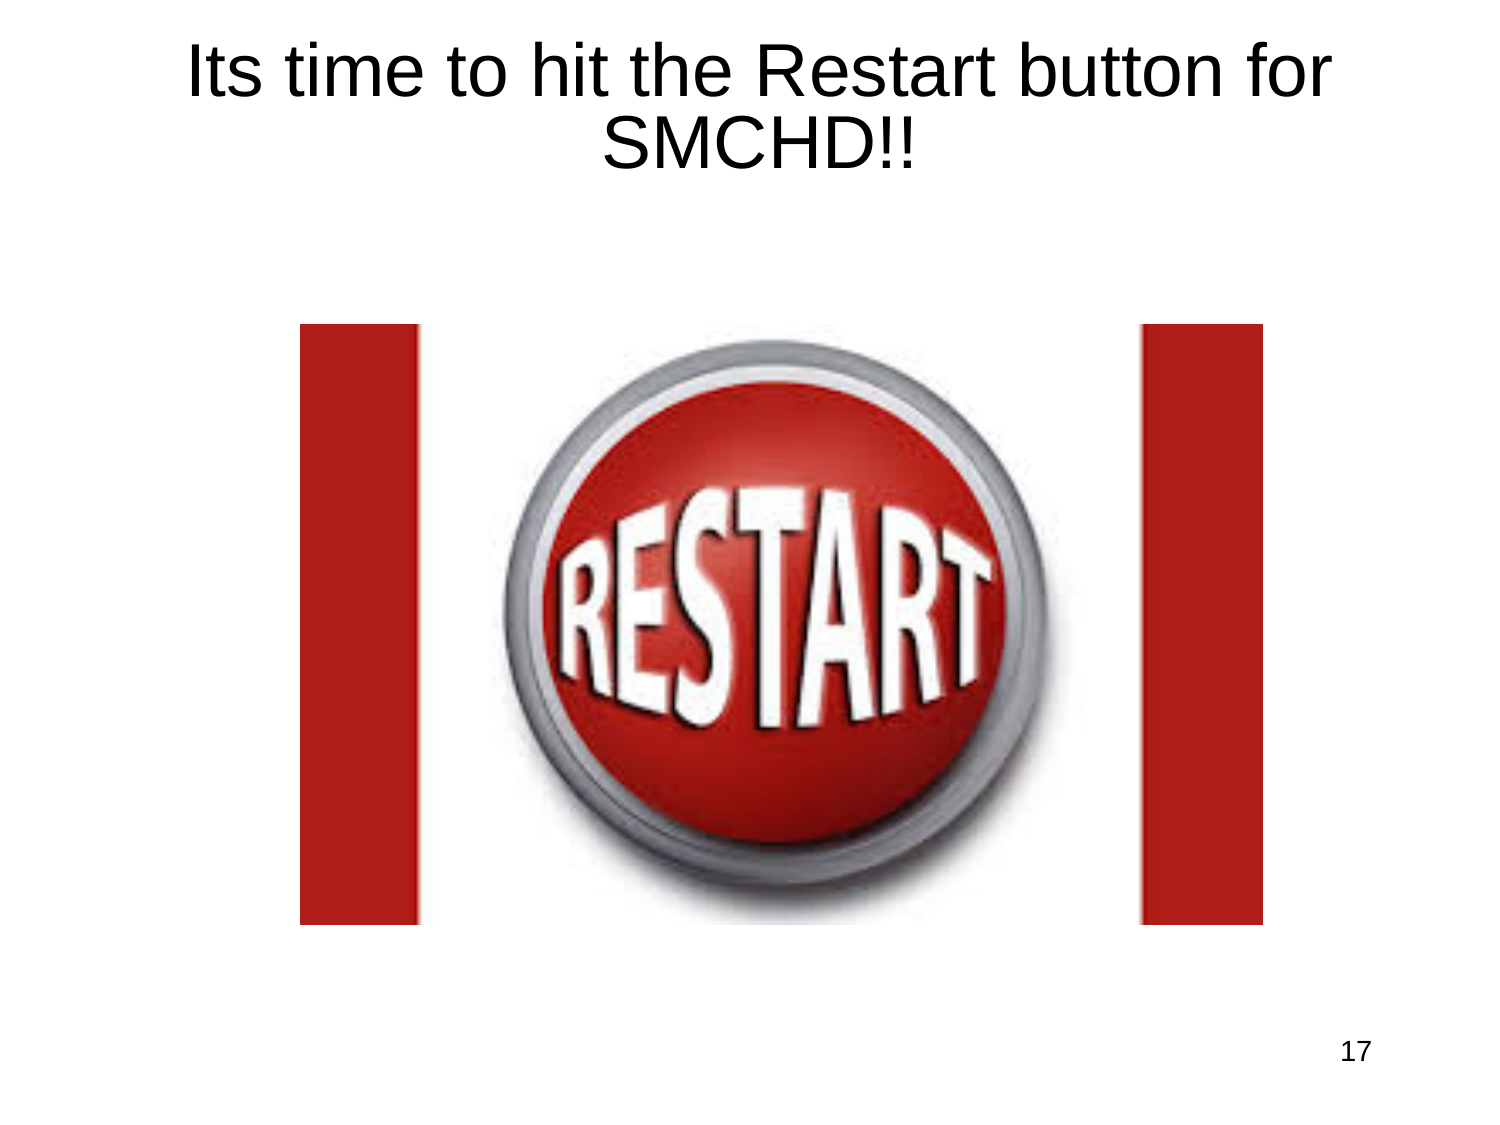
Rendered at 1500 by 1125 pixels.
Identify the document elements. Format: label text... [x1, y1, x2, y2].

picture [299, 324, 1263, 925]
title Its time to hit the Restart button for SMCHD!! [50, 0, 1470, 226]
slide_number 17 [1074, 1024, 1388, 1101]
